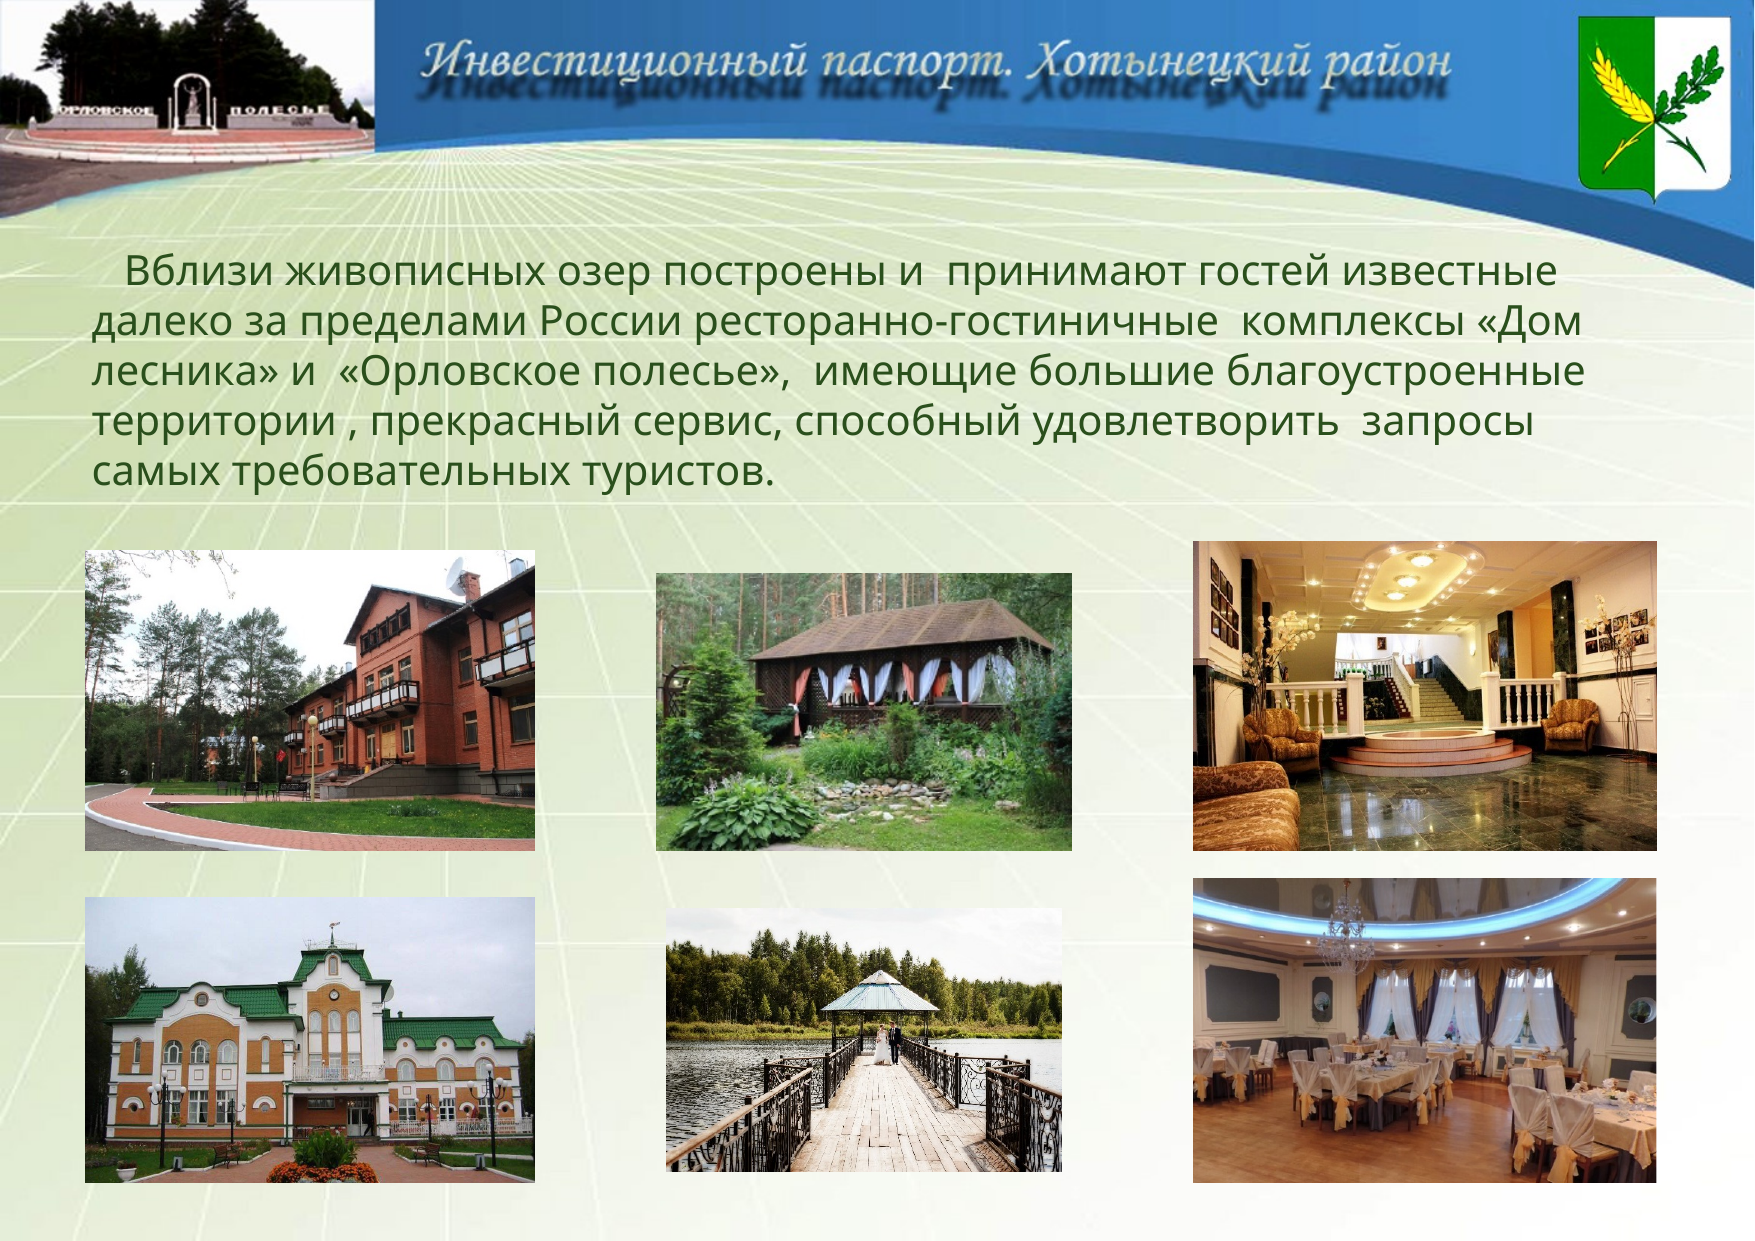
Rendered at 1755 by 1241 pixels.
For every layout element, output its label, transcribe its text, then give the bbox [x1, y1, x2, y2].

picture [0, 0, 1755, 1241]
text_box Вблизи живописных озер построены и принимают гостей известные далеко за пределами России ресторанно-гостиничные комплексы «Дом лесника» и «Орловское полесье», имеющие большие благоустроенные территории , прекрасный сервис, способный удовлетворить запросы самых требовательных туристов. [76, 236, 1652, 501]
